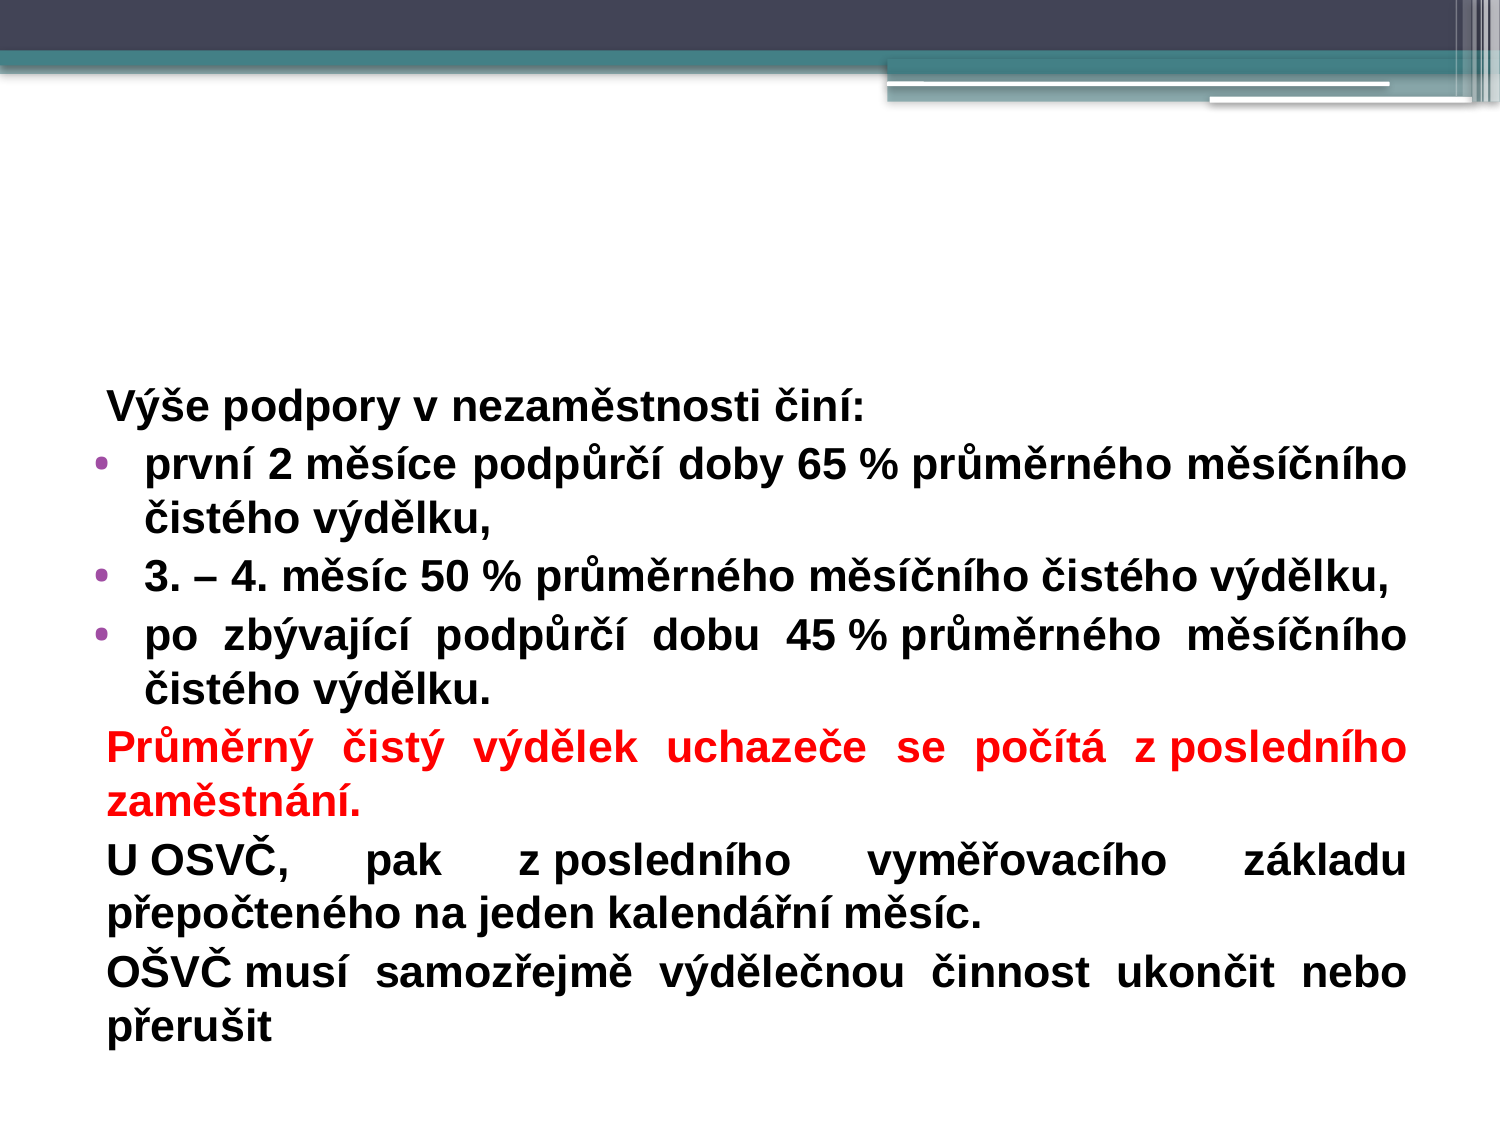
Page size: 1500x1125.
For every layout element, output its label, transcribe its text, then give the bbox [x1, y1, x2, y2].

list Výše podpory v nezaměstnosti činí: první 2 měsíce podpůrčí doby 65 % průměrného měsíčního čistého výdělku, 3. – 4. měsíc 50 % průměrného měsíčního čistého výdělku, po zbývající podpůrčí dobu 45 % průměrného měsíčního čistého výdělku. Průměrný čistý výdělek uchazeče se počítá z posledního zaměstnání. U OSVČ, pak z posledního vyměřovacího základu přepočteného na jeden kalendářní měsíc. OŠVČ musí samozřejmě výdělečnou činnost ukončit nebo přerušit [75, 368, 1425, 1079]
